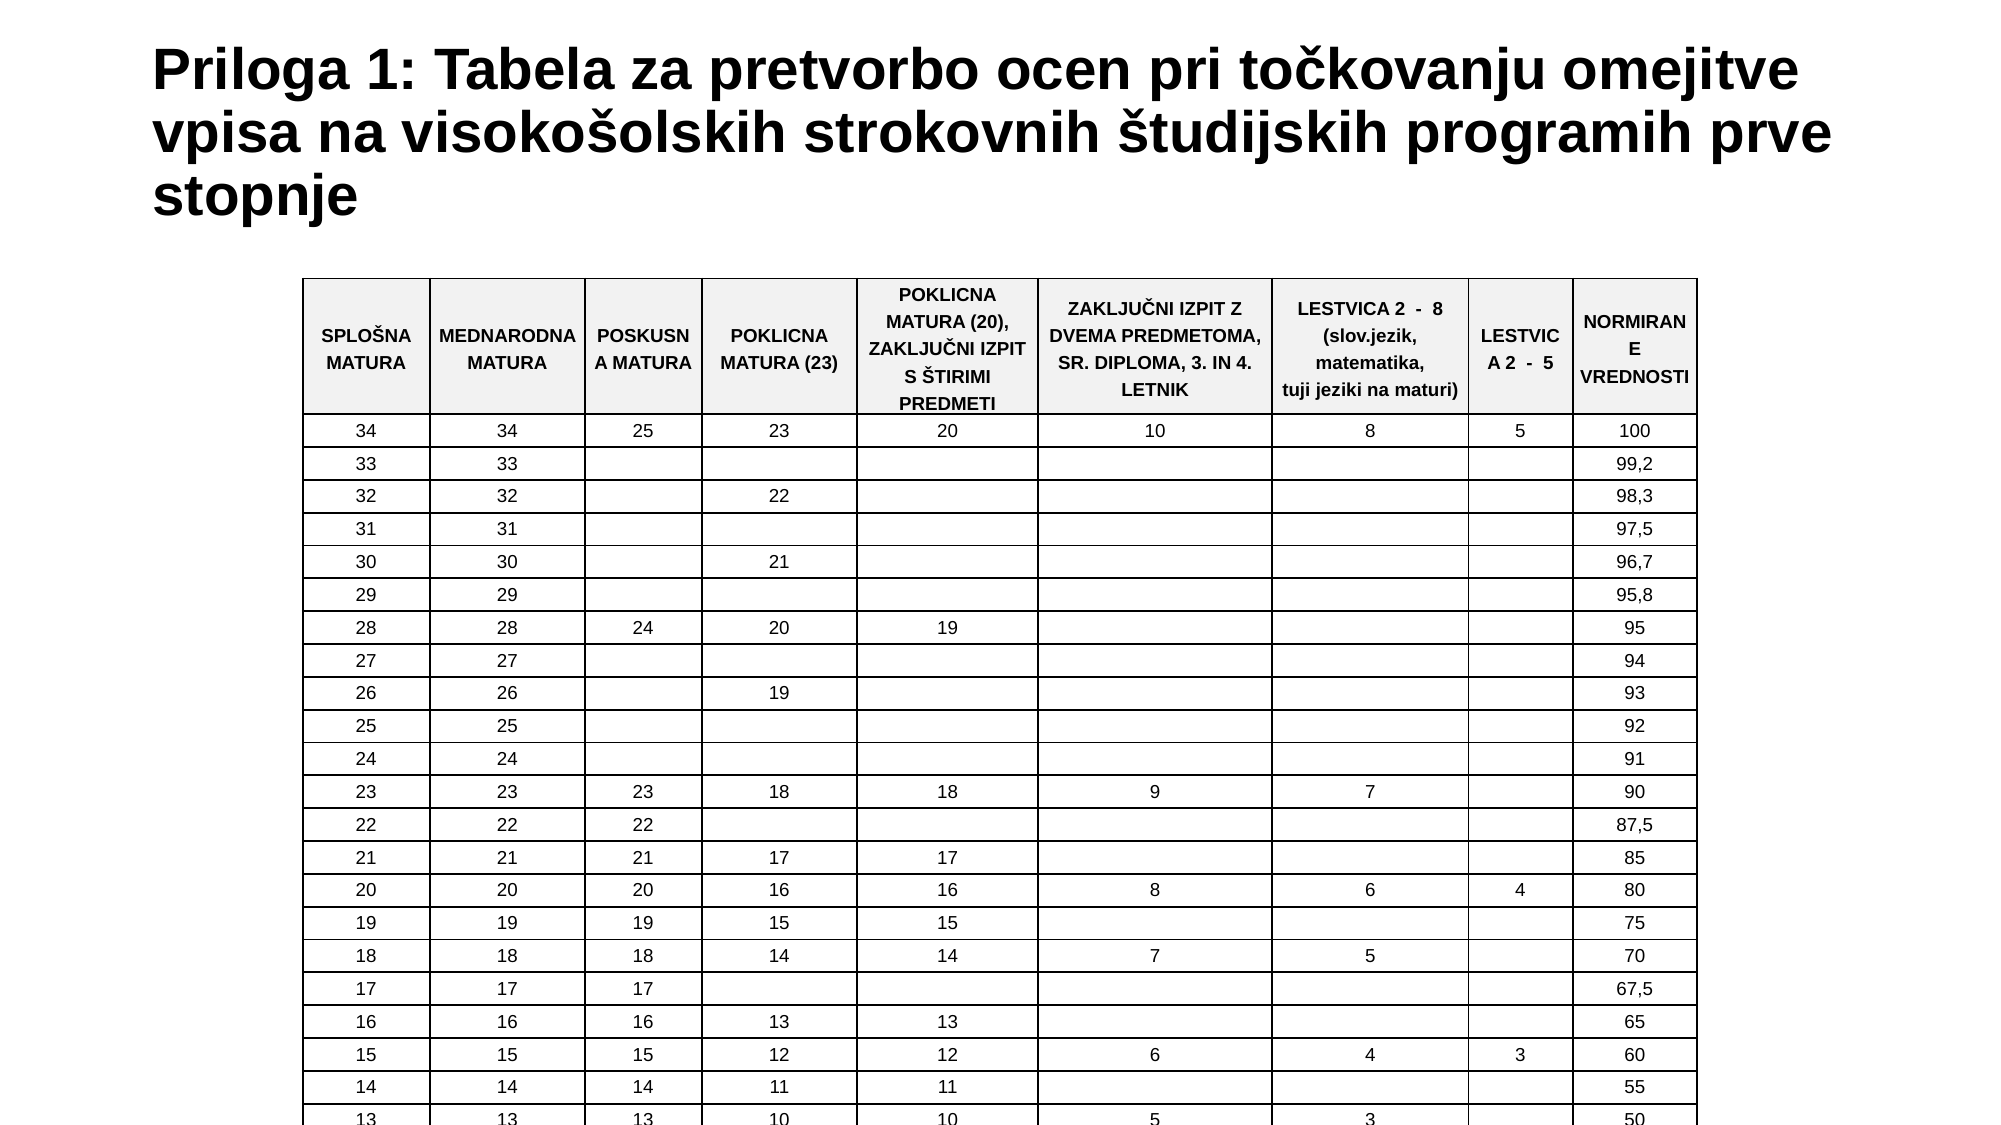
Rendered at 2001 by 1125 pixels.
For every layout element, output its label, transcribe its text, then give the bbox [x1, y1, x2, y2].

table_cell 75 [1574, 908, 1696, 939]
table_cell [1469, 1006, 1572, 1037]
table_cell 14 [586, 1072, 701, 1103]
table_cell 25 [304, 711, 429, 742]
table_cell 22 [431, 809, 584, 840]
table_cell 5 [1039, 1105, 1271, 1125]
table_cell 10 [703, 1105, 856, 1125]
table_cell 6 [1039, 1039, 1271, 1070]
table_cell 99,2 [1574, 448, 1696, 479]
table_cell [1469, 1072, 1572, 1103]
table_cell [703, 645, 856, 676]
table_cell 30 [304, 546, 429, 577]
table_cell 19 [586, 908, 701, 939]
table_cell 31 [431, 514, 584, 545]
table_cell [1469, 809, 1572, 840]
table_cell 17 [431, 973, 584, 1004]
table_cell [1273, 809, 1468, 840]
table_cell 17 [304, 973, 429, 1004]
table_cell [1273, 514, 1468, 545]
table_cell 24 [586, 612, 701, 643]
table_cell [1273, 448, 1468, 479]
table_cell [858, 481, 1037, 512]
table_cell 23 [703, 415, 856, 446]
table_cell 16 [858, 875, 1037, 906]
table_cell [858, 579, 1037, 610]
table_cell [1039, 546, 1271, 577]
table_cell 5 [1469, 415, 1572, 446]
table_cell [1273, 1006, 1468, 1037]
table_cell [1039, 743, 1271, 774]
table_cell [1273, 678, 1468, 709]
table_cell [1273, 711, 1468, 742]
table_cell 12 [858, 1039, 1037, 1070]
table_cell [703, 711, 856, 742]
table_cell 91 [1574, 743, 1696, 774]
table_cell 18 [858, 776, 1037, 807]
table_cell 55 [1574, 1072, 1696, 1103]
table_cell 29 [431, 579, 584, 610]
table_cell [586, 514, 701, 545]
table_cell 85 [1574, 842, 1696, 873]
table_cell 24 [431, 743, 584, 774]
table_cell 20 [431, 875, 584, 906]
table_cell 16 [304, 1006, 429, 1037]
table_cell [703, 743, 856, 774]
table_cell 90 [1574, 776, 1696, 807]
table_cell [1469, 546, 1572, 577]
table_cell 33 [431, 448, 584, 479]
table_cell [1273, 908, 1468, 939]
table_cell 25 [586, 415, 701, 446]
table_cell 17 [858, 842, 1037, 873]
table_cell 3 [1469, 1039, 1572, 1070]
table_cell 21 [703, 546, 856, 577]
table_cell 94 [1574, 645, 1696, 676]
table_cell [586, 645, 701, 676]
title Priloga 1: Tabela za pretvorbo ocen pri točkovanju omejitve vpisa na visokošolskih strokovnih študijskih programih prve stopnje [137, 59, 1863, 278]
table_cell [1039, 579, 1271, 610]
table_header ZAKLJUČNI IZPIT Z DVEMA PREDMETOMA, SR. DIPLOMA, 3. IN 4. LETNIK [1039, 279, 1271, 413]
table_cell 15 [431, 1039, 584, 1070]
table_cell 65 [1574, 1006, 1696, 1037]
table_cell 13 [304, 1105, 429, 1125]
table_cell [1469, 448, 1572, 479]
table_cell 92 [1574, 711, 1696, 742]
table_cell 26 [431, 678, 584, 709]
table_cell 4 [1469, 875, 1572, 906]
table_cell 15 [586, 1039, 701, 1070]
table_cell [586, 711, 701, 742]
table_cell [1273, 645, 1468, 676]
table_cell 17 [586, 973, 701, 1004]
table_cell [1469, 514, 1572, 545]
table_cell [1039, 612, 1271, 643]
table_cell 28 [431, 612, 584, 643]
table_cell 14 [703, 940, 856, 971]
table_cell [1469, 645, 1572, 676]
table_cell 21 [304, 842, 429, 873]
table_cell 20 [858, 415, 1037, 446]
table_cell [858, 448, 1037, 479]
table_cell 26 [304, 678, 429, 709]
table_cell 24 [304, 743, 429, 774]
table_cell [858, 973, 1037, 1004]
table_cell [1469, 711, 1572, 742]
table_cell 13 [703, 1006, 856, 1037]
table_cell 67,5 [1574, 973, 1696, 1004]
table_cell 13 [858, 1006, 1037, 1037]
table_cell 12 [703, 1039, 856, 1070]
table_cell 97,5 [1574, 514, 1696, 545]
table_cell [1273, 546, 1468, 577]
table_header POKLICNA MATURA (20), ZAKLJUČNI IZPIT S ŠTIRIMI PREDMETI [858, 279, 1037, 413]
table_cell 87,5 [1574, 809, 1696, 840]
table_cell 8 [1273, 415, 1468, 446]
table_cell 32 [431, 481, 584, 512]
table_cell 19 [431, 908, 584, 939]
table_cell 10 [1039, 415, 1271, 446]
table_cell [1469, 940, 1572, 971]
table_cell 27 [304, 645, 429, 676]
table_cell [1039, 678, 1271, 709]
table_cell [703, 809, 856, 840]
table_cell 19 [858, 612, 1037, 643]
table_cell 98,3 [1574, 481, 1696, 512]
table_cell 34 [304, 415, 429, 446]
table_cell [703, 448, 856, 479]
table_cell 96,7 [1574, 546, 1696, 577]
table_cell 7 [1273, 776, 1468, 807]
table_cell 32 [304, 481, 429, 512]
table_cell 60 [1574, 1039, 1696, 1070]
table_cell 5 [1273, 940, 1468, 971]
table_cell 22 [703, 481, 856, 512]
table_cell 18 [431, 940, 584, 971]
table_cell 28 [304, 612, 429, 643]
table_cell [586, 546, 701, 577]
table_cell 18 [304, 940, 429, 971]
table_cell [703, 514, 856, 545]
table_cell 23 [431, 776, 584, 807]
table_cell [1469, 743, 1572, 774]
table_cell 29 [304, 579, 429, 610]
table_cell 18 [703, 776, 856, 807]
table_cell [858, 809, 1037, 840]
table_cell [1469, 776, 1572, 807]
table_cell 14 [431, 1072, 584, 1103]
table_cell 25 [431, 711, 584, 742]
table_cell [1039, 809, 1271, 840]
table_cell [1039, 842, 1271, 873]
table_cell [1039, 448, 1271, 479]
table_cell [1273, 973, 1468, 1004]
table_cell [858, 678, 1037, 709]
table_cell [1469, 908, 1572, 939]
table_cell [1039, 908, 1271, 939]
table_cell 34 [431, 415, 584, 446]
table_cell 31 [304, 514, 429, 545]
table_cell 16 [431, 1006, 584, 1037]
table_cell 50 [1574, 1105, 1696, 1125]
table_cell 7 [1039, 940, 1271, 971]
table_cell [1273, 579, 1468, 610]
table_cell [858, 743, 1037, 774]
table_cell [858, 711, 1037, 742]
table_cell [586, 448, 701, 479]
table_cell 19 [304, 908, 429, 939]
table_cell [1039, 711, 1271, 742]
table_cell [1039, 481, 1271, 512]
table_cell 22 [304, 809, 429, 840]
table_cell 22 [586, 809, 701, 840]
table_cell 11 [858, 1072, 1037, 1103]
table_cell 6 [1273, 875, 1468, 906]
table_cell 21 [431, 842, 584, 873]
table_cell [1039, 973, 1271, 1004]
table_cell [1469, 579, 1572, 610]
table_cell 16 [586, 1006, 701, 1037]
table_cell 15 [858, 908, 1037, 939]
table_header POSKUSNA MATURA [586, 279, 701, 413]
table_cell 11 [703, 1072, 856, 1103]
table_cell 13 [431, 1105, 584, 1125]
table_cell 15 [703, 908, 856, 939]
table_cell 20 [586, 875, 701, 906]
table_cell 23 [586, 776, 701, 807]
table_cell [1273, 743, 1468, 774]
table_cell [1039, 1072, 1271, 1103]
table_cell [1273, 612, 1468, 643]
table_header POKLICNA MATURA (23) [703, 279, 856, 413]
table_cell 33 [304, 448, 429, 479]
table_cell [586, 678, 701, 709]
table_cell 95,8 [1574, 579, 1696, 610]
table_header LESTVICA 2 - 5 [1469, 279, 1572, 413]
table_cell [1039, 1006, 1271, 1037]
table_cell 3 [1273, 1105, 1468, 1125]
table_cell [1039, 645, 1271, 676]
table_cell [858, 645, 1037, 676]
table_cell [1469, 612, 1572, 643]
table_cell 70 [1574, 940, 1696, 971]
table_cell [1273, 1072, 1468, 1103]
table_cell 21 [586, 842, 701, 873]
table_cell 16 [703, 875, 856, 906]
table_cell 20 [703, 612, 856, 643]
table_cell [703, 579, 856, 610]
table_header NORMIRANE VREDNOSTI [1574, 279, 1696, 413]
table_header MEDNARODNA MATURA [431, 279, 584, 413]
table_cell 10 [858, 1105, 1037, 1125]
table_header LESTVICA 2 - 8 (slov.jezik, matematika, tuji jeziki na maturi) [1273, 279, 1468, 413]
table_cell [586, 481, 701, 512]
table_cell 17 [703, 842, 856, 873]
table_cell [1469, 973, 1572, 1004]
table_cell [1273, 481, 1468, 512]
table_cell 8 [1039, 875, 1271, 906]
table_cell 14 [858, 940, 1037, 971]
table_cell [703, 973, 856, 1004]
table_cell [586, 579, 701, 610]
table_cell [858, 546, 1037, 577]
table_cell [1273, 842, 1468, 873]
table_cell 23 [304, 776, 429, 807]
table_cell 20 [304, 875, 429, 906]
table_cell 4 [1273, 1039, 1468, 1070]
table_cell [1469, 1105, 1572, 1125]
table_cell 15 [304, 1039, 429, 1070]
table_cell [1469, 678, 1572, 709]
table_cell 30 [431, 546, 584, 577]
table_cell [1469, 842, 1572, 873]
table_cell 13 [586, 1105, 701, 1125]
table_header SPLOŠNA MATURA [304, 279, 429, 413]
table_cell 14 [304, 1072, 429, 1103]
table_cell 27 [431, 645, 584, 676]
table_cell [1469, 481, 1572, 512]
table_cell 9 [1039, 776, 1271, 807]
table_cell [586, 743, 701, 774]
table_cell [1039, 514, 1271, 545]
table_cell 18 [586, 940, 701, 971]
table_cell 100 [1574, 415, 1696, 446]
table_cell 93 [1574, 678, 1696, 709]
table_cell 80 [1574, 875, 1696, 906]
table_cell 95 [1574, 612, 1696, 643]
table_cell [858, 514, 1037, 545]
table_cell 19 [703, 678, 856, 709]
